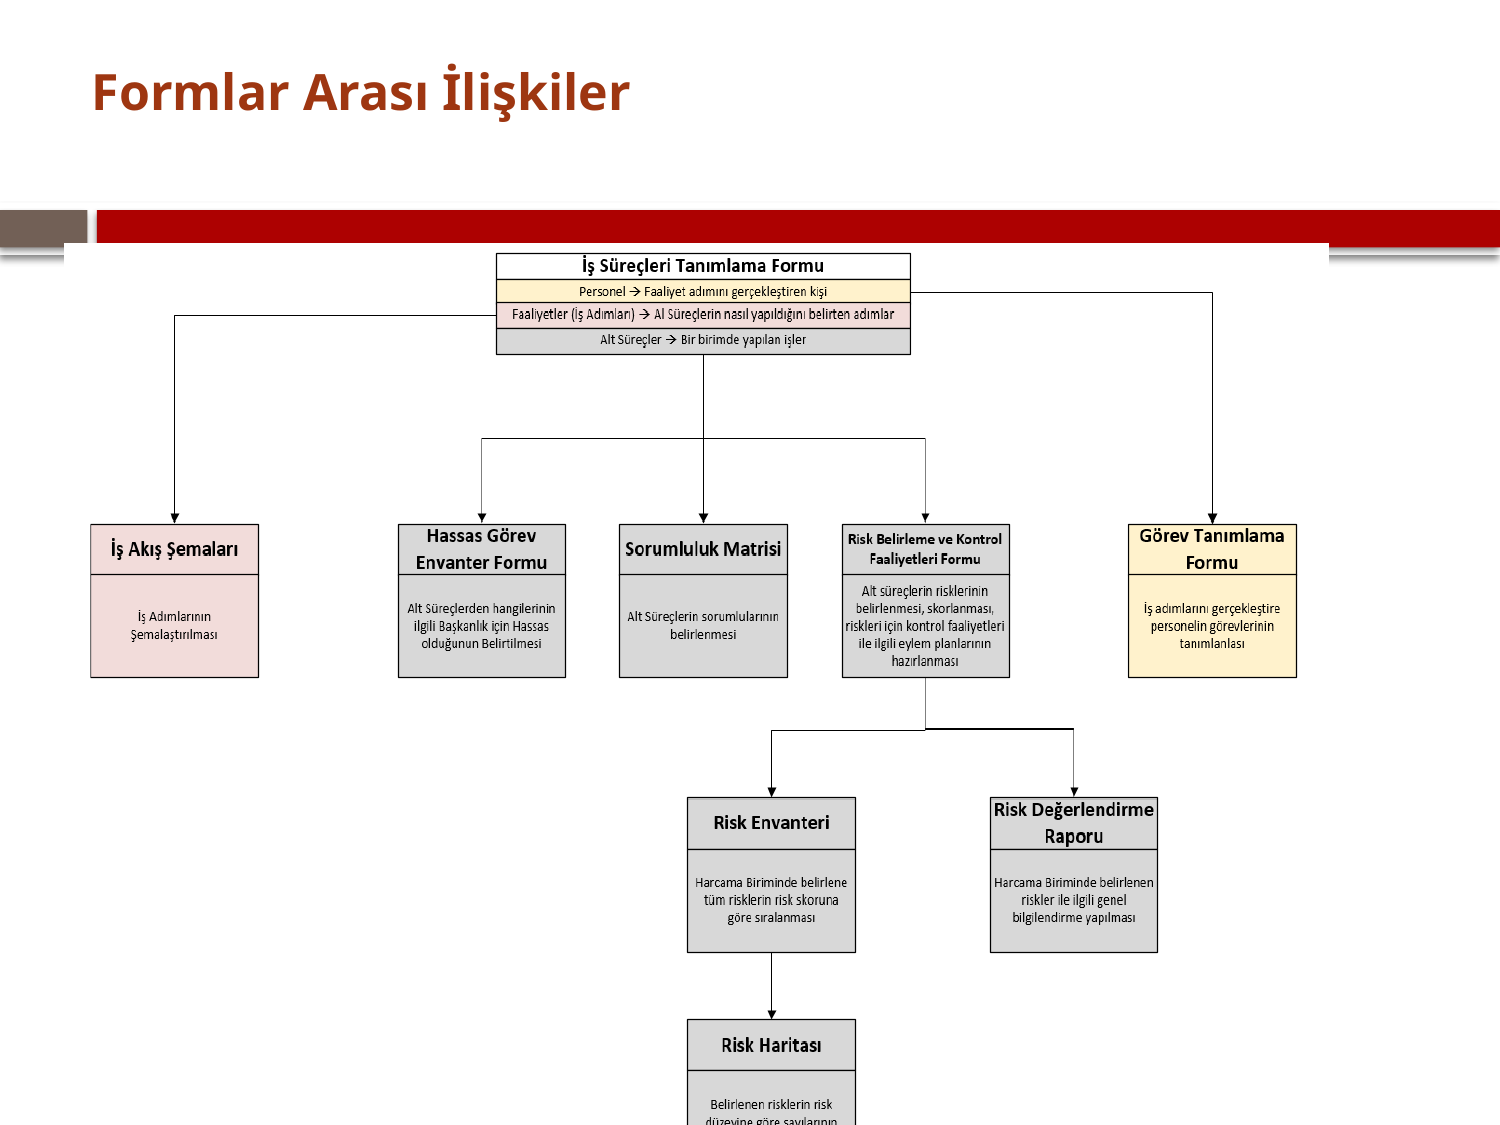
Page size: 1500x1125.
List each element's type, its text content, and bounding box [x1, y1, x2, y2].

picture [64, 243, 1330, 1125]
text_box Formlar Arası İlişkiler [76, 54, 1373, 133]
